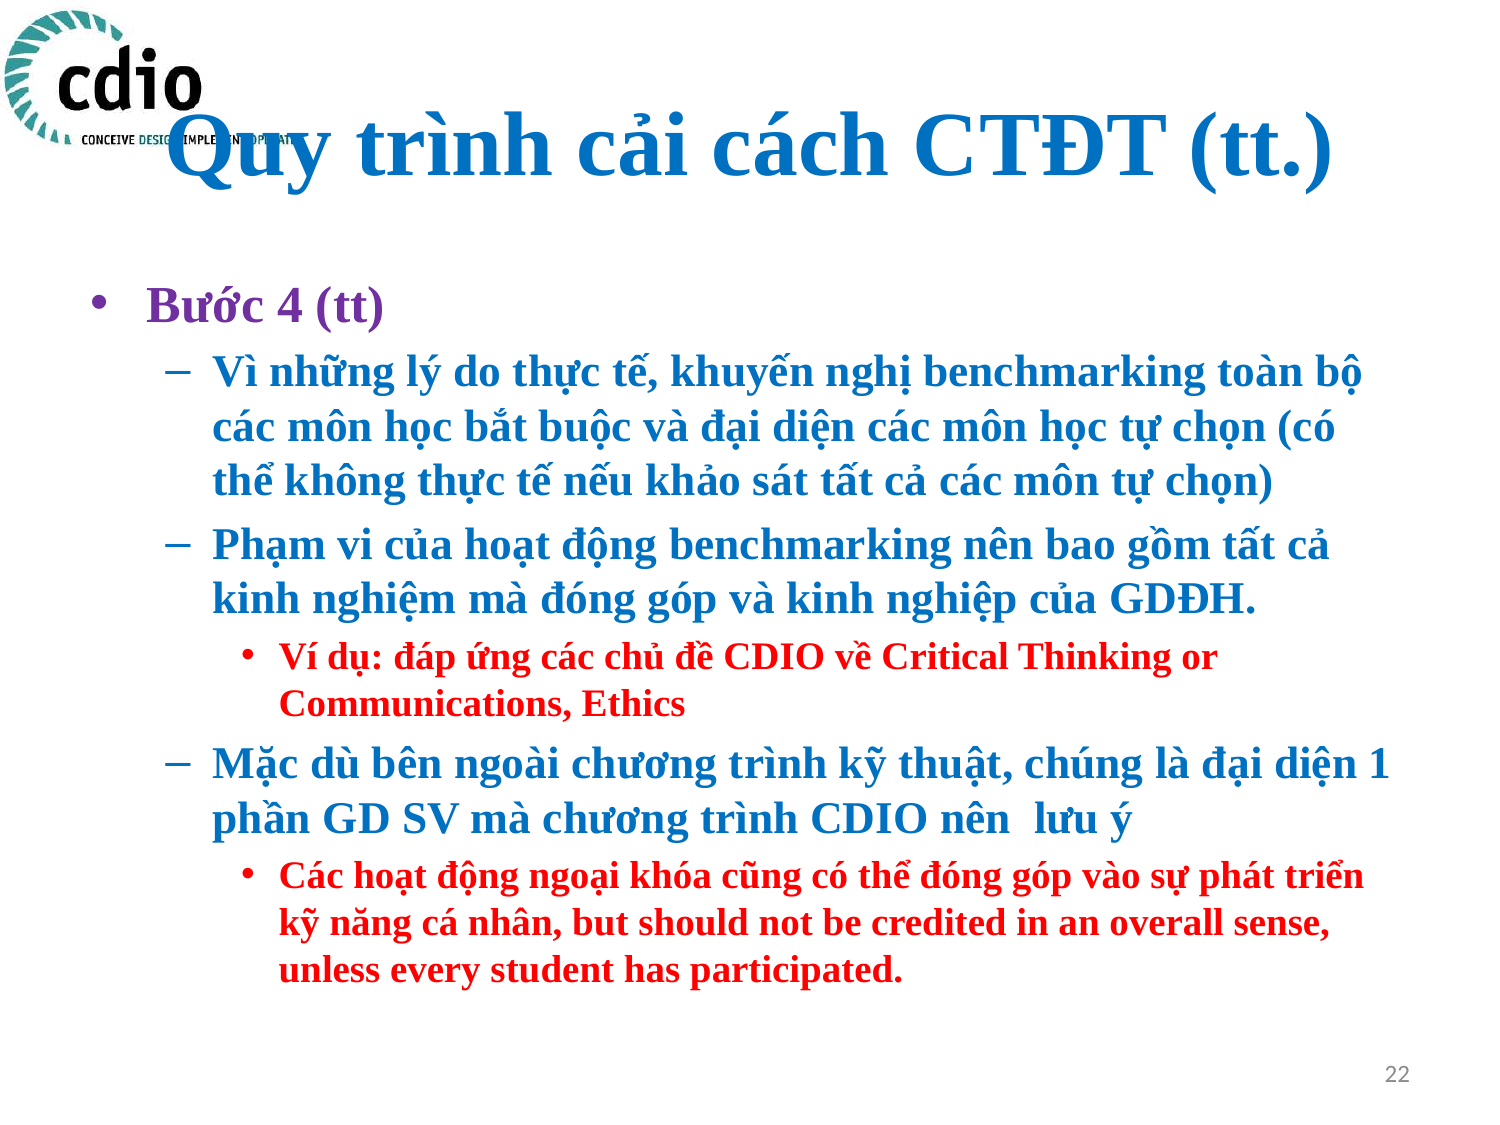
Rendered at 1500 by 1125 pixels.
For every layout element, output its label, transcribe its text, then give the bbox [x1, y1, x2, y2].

picture [0, 0, 300, 150]
list Bước 4 (tt) Vì những lý do thực tế, khuyến nghị benchmarking toàn bộ các môn học bắt buộc và đại diện các môn học tự chọn (có thể không thực tế nếu khảo sát tất cả các môn tự chọn) Phạm vi của hoạt động benchmarking nên bao gồm tất cả kinh nghiệm mà đóng góp và kinh nghiệp của GDĐH. Ví dụ: đáp ứng các chủ đề CDIO về Critical Thinking or Communications, Ethics Mặc dù bên ngoài chương trình kỹ thuật, chúng là đại diện 1 phần GD SV mà chương trình CDIO nên lưu ý Các hoạt động ngoại khóa cũng có thể đóng góp vào sự phát triển kỹ năng cá nhân, but should not be credited in an overall sense, unless every student has participated. [74, 262, 1426, 1006]
slide_number 22 [1074, 1042, 1425, 1103]
title Quy trình cải cách CTĐT (tt.) [74, 44, 1426, 233]
